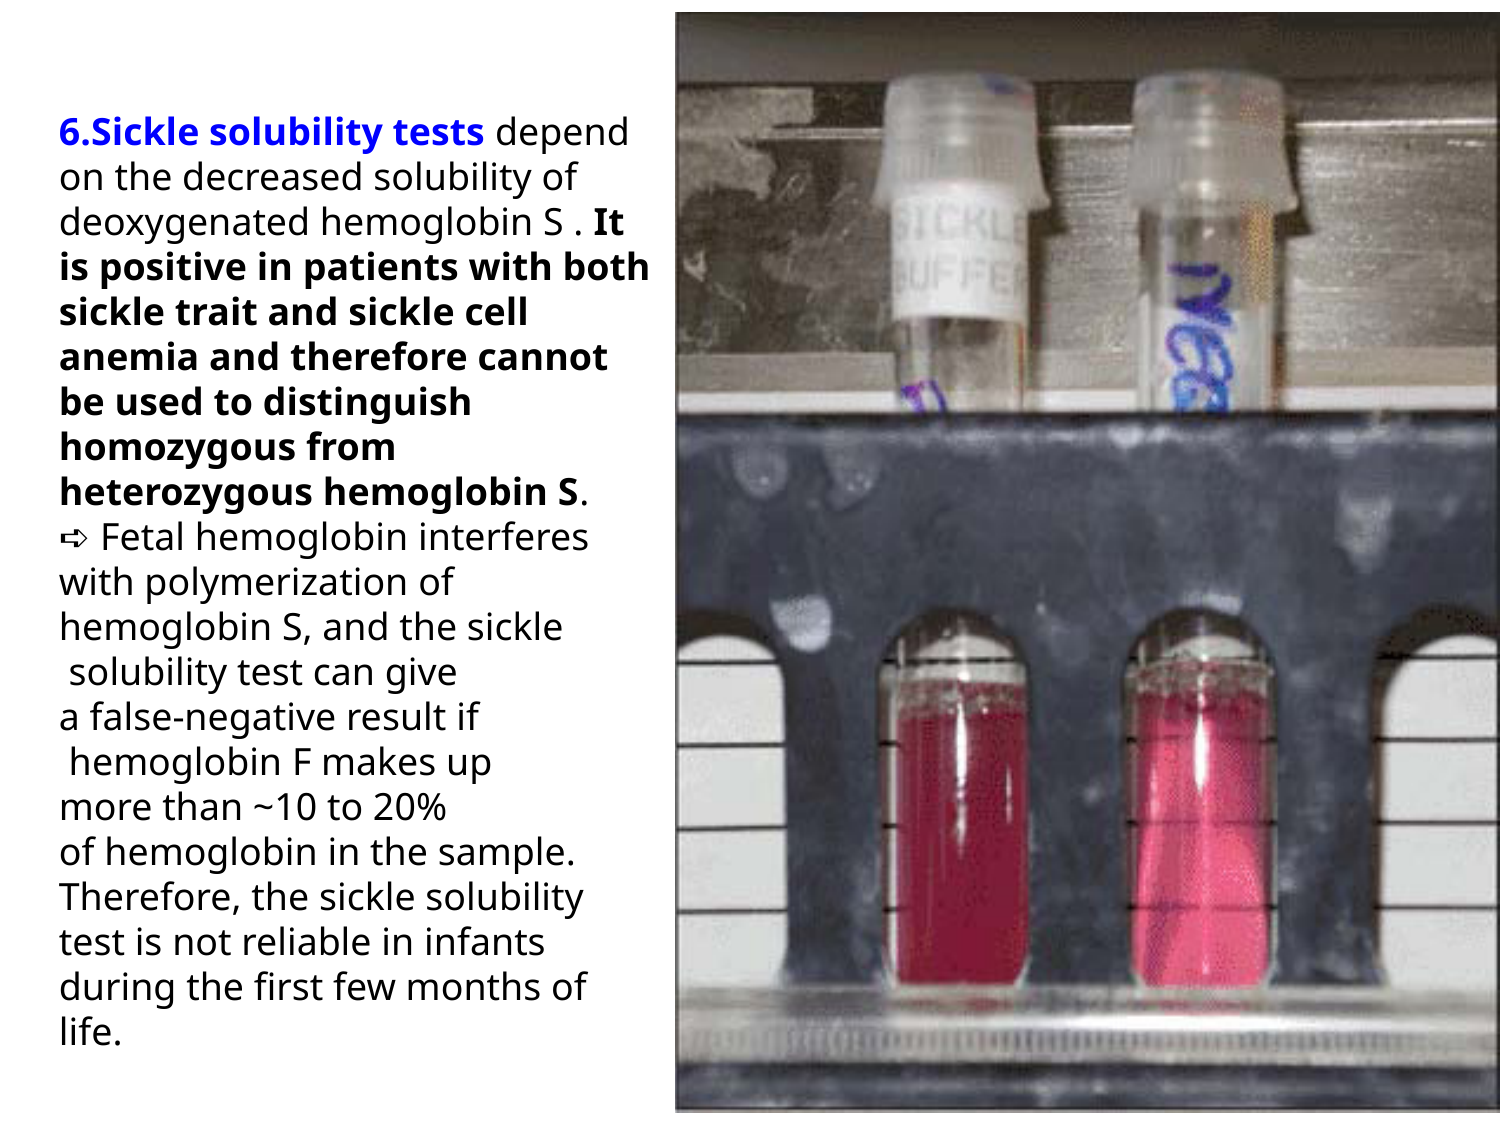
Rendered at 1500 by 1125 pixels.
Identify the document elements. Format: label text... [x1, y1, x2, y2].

picture [674, 12, 1500, 1113]
text_box 6.Sickle solubility tests depend on the decreased solubility of deoxygenated hemoglobin S . It is positive in patients with both sickle trait and sickle cell anemia and therefore cannot be used to distinguish homozygous from heterozygous hemoglobin S. ➪ Fetal hemoglobin interferes with polymerization of hemoglobin S, and the sickle solubility test can give a false-negative result if hemoglobin F makes up more than ~10 to 20% of hemoglobin in the sample. Therefore, the sickle solubility test is not reliable in infants during the first few months of life. [44, 100, 669, 1061]
